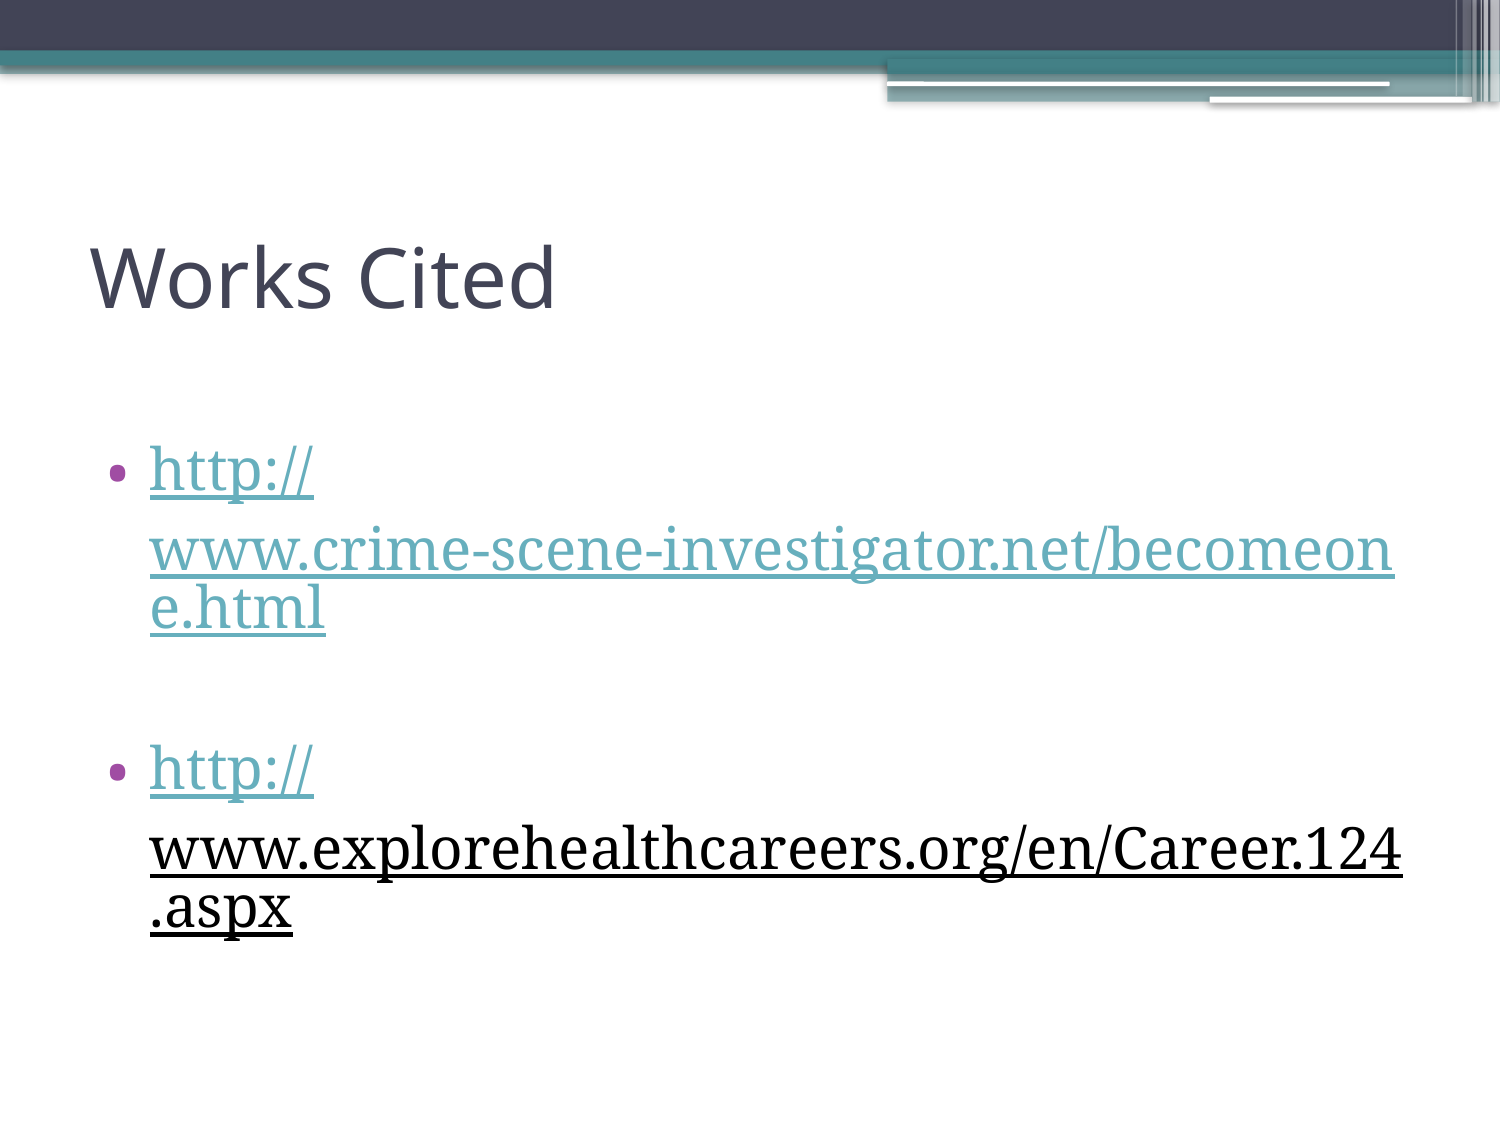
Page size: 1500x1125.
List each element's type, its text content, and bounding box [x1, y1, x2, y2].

title Works Cited [75, 187, 1425, 363]
list http://www.crime-scene-investigator.net/becomeone.html http://www.explorehealthcareers.org/en/Career.124.aspx [75, 425, 1425, 1079]
